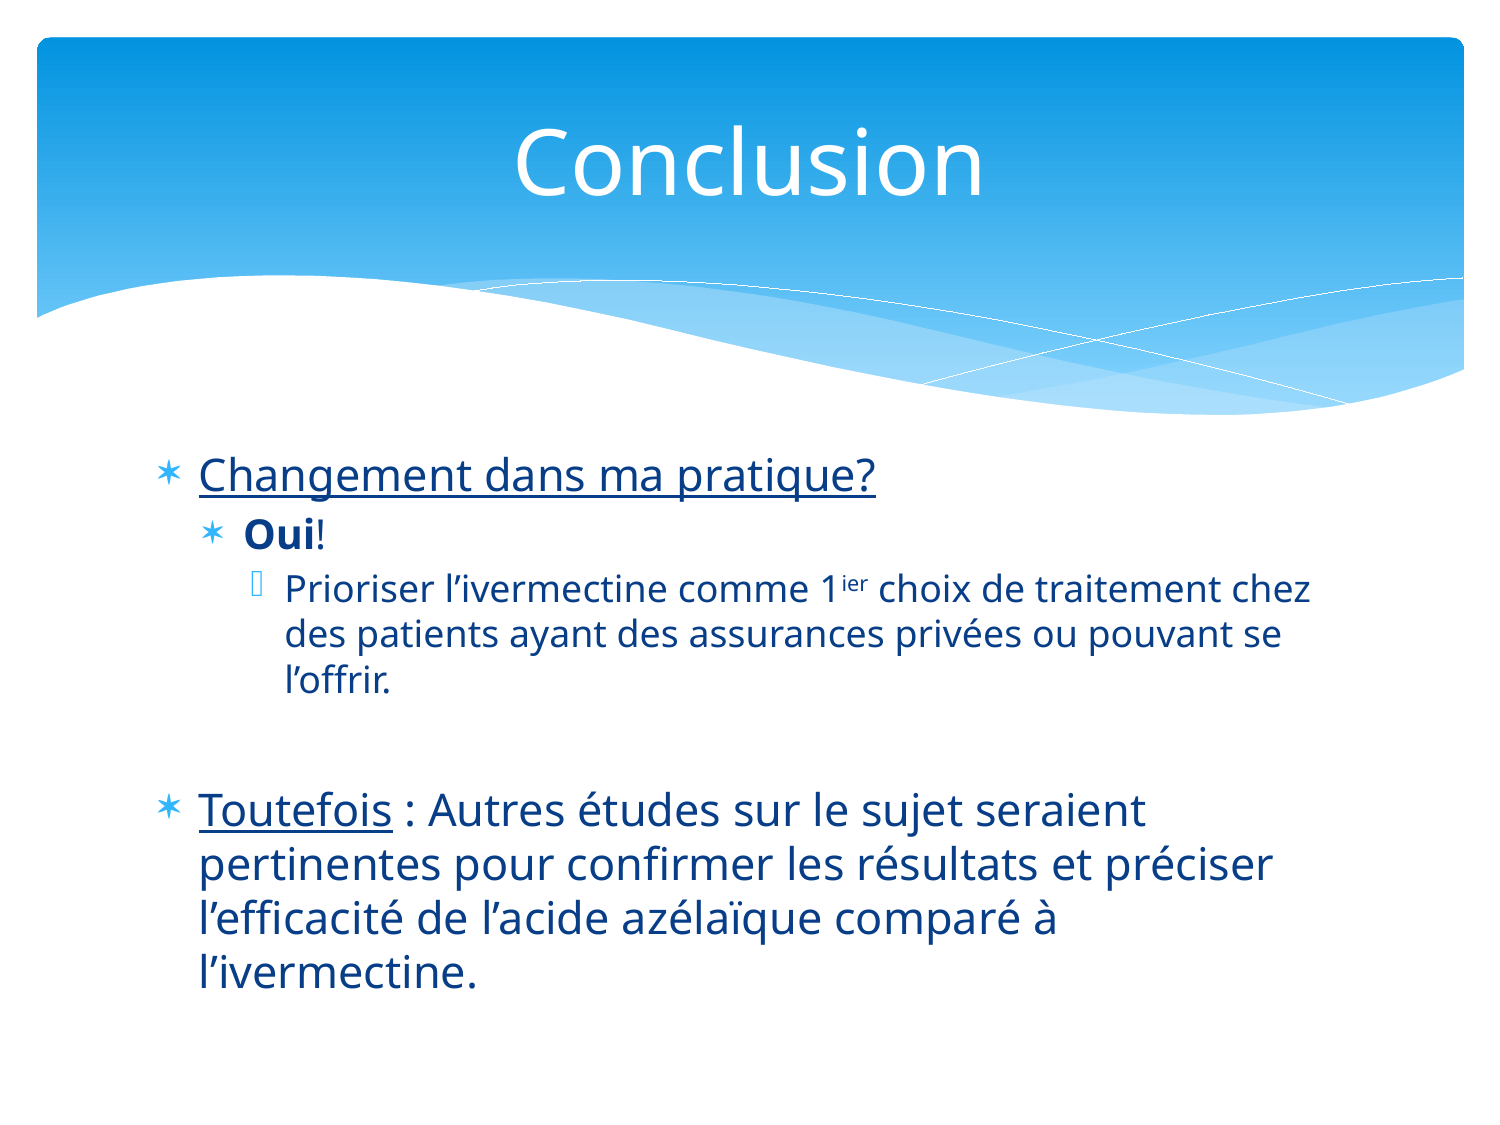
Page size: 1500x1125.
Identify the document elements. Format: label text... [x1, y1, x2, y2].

title Conclusion [75, 55, 1425, 261]
list Changement dans ma pratique? Oui! Prioriser l’ivermectine comme 1ier choix de traitement chez des patients ayant des assurances privées ou pouvant se l’offrir. Toutefois : Autres études sur le sujet seraient pertinentes pour confirmer les résultats et préciser l’efficacité de l’acide azélaïque comparé à l’ivermectine. [143, 438, 1359, 1005]
